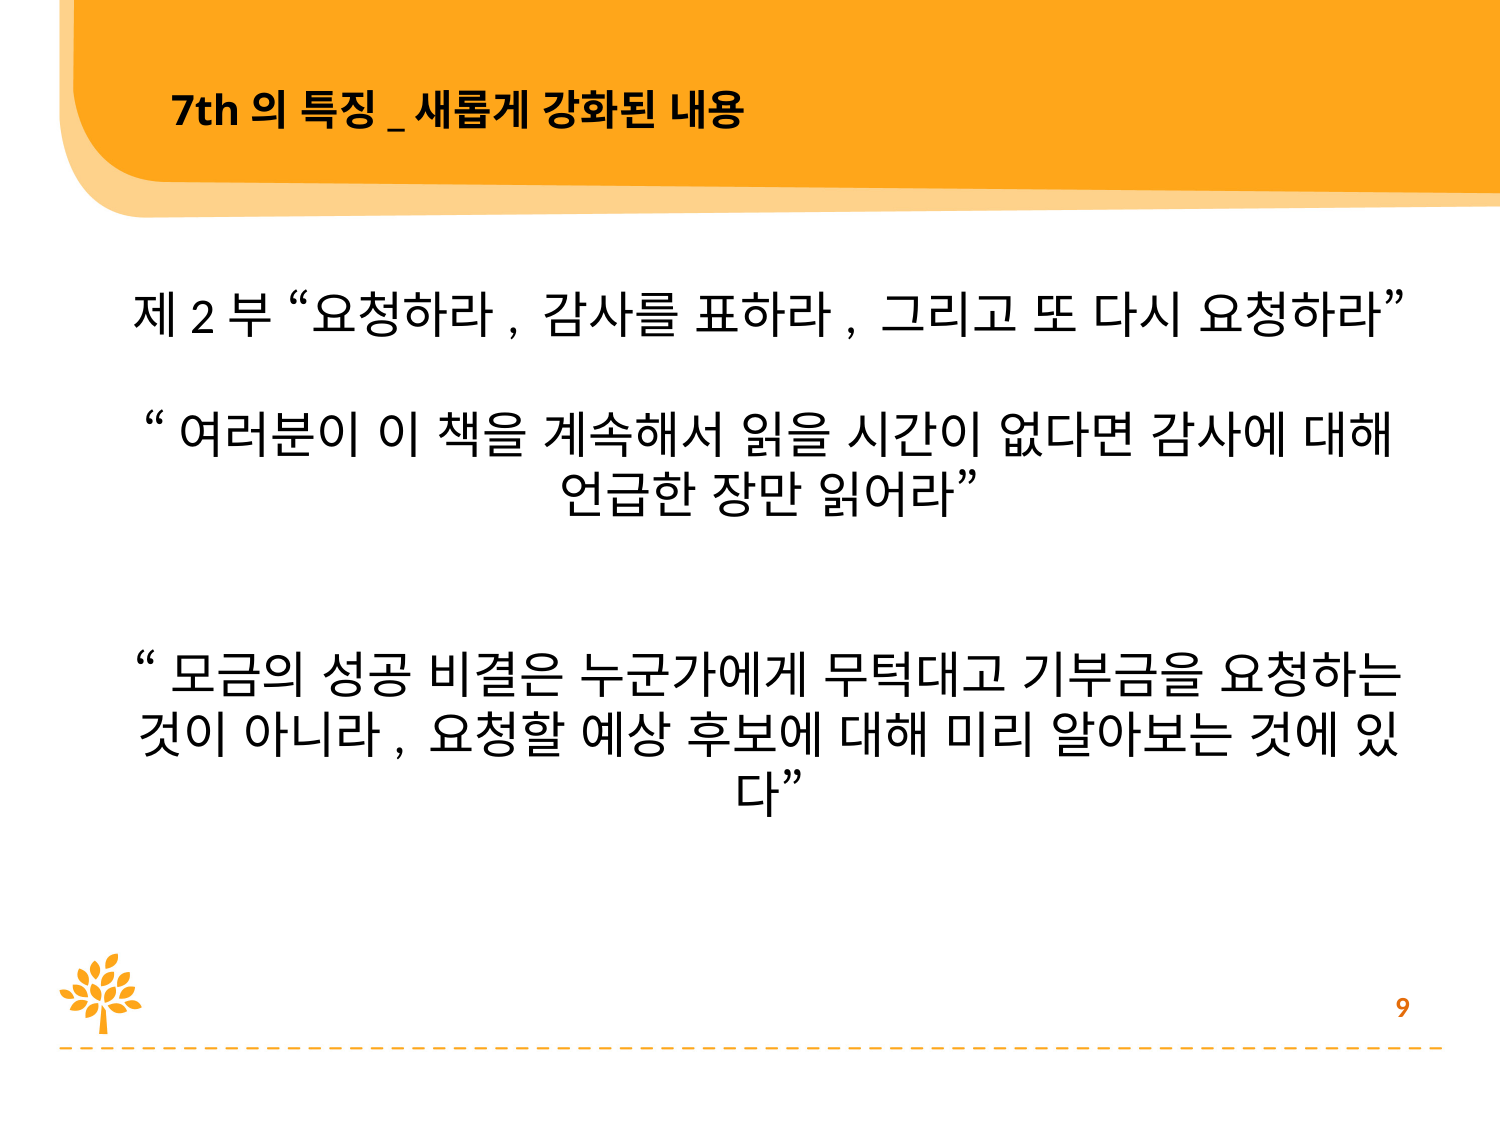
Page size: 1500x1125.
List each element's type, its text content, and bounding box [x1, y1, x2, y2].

slide_number 9 [1074, 975, 1425, 1036]
picture [0, 0, 1500, 1125]
text_box 7th의 특징_새롭게 강화된 내용 [156, 76, 824, 142]
text_box 제2부 “요청하라, 감사를 표하라, 그리고 또 다시 요청하라” “여러분이 이 책을 계속해서 읽을 시간이 없다면 감사에 대해 언급한 장만 읽어라” “모금의 성공 비결은 누군가에게 무턱대고 기부금을 요청하는 것이 아니라, 요청할 예상 후보에 대해 미리 알아보는 것에 있다” [93, 276, 1445, 1057]
